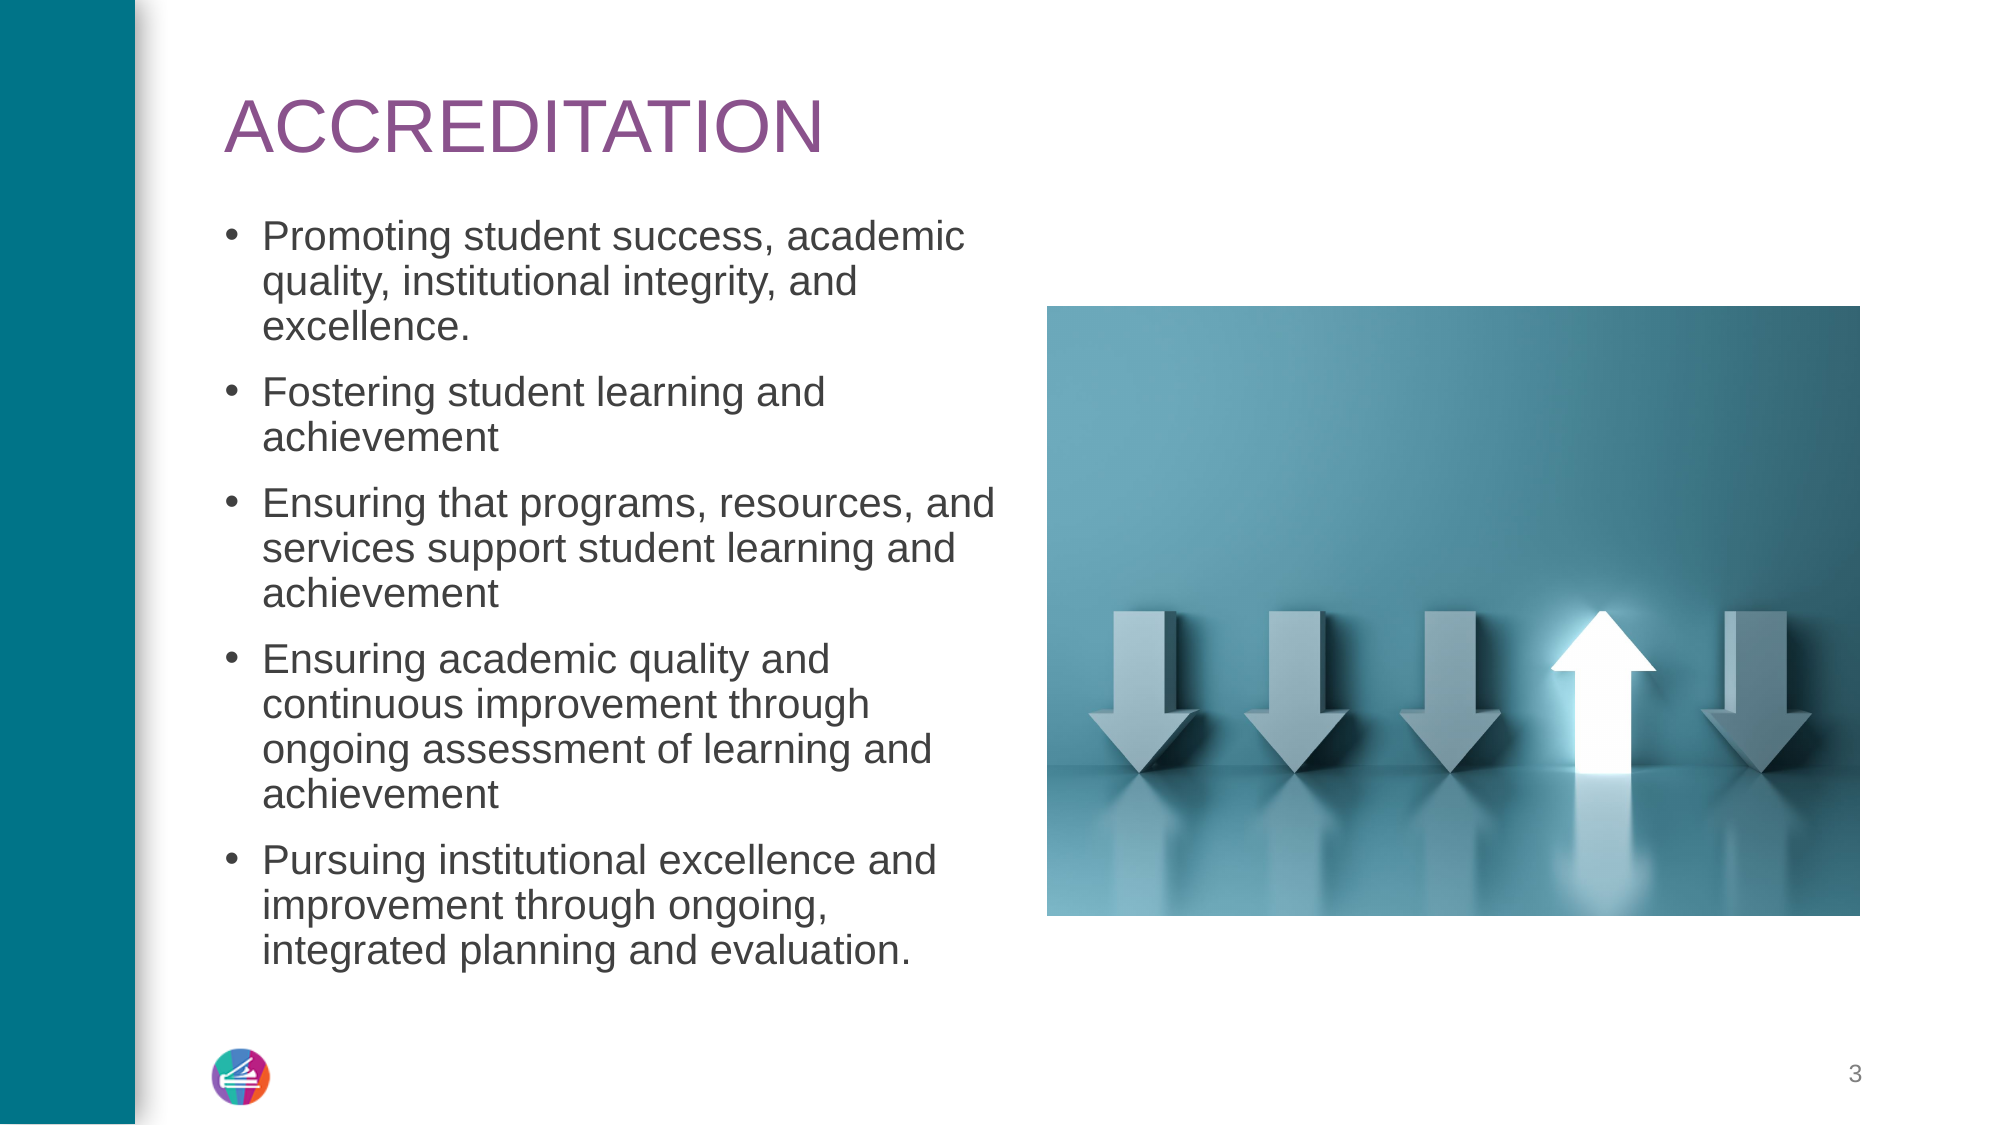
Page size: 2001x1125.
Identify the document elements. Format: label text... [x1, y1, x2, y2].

slide_number 3 [1712, 1042, 1863, 1103]
picture [209, 1046, 272, 1108]
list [1047, 306, 1860, 916]
list Promoting student success, academic quality, institutional integrity, and excellence. Fostering student learning and achievement Ensuring that programs, resources, and services support student learning and achievement Ensuring academic quality and continuous improvement through ongoing assessment of learning and achievement Pursuing institutional excellence and improvement through ongoing, integrated planning and evaluation. [209, 207, 1018, 1016]
picture [0, 0, 135, 1125]
title ACCREDITATION [209, 59, 1858, 177]
